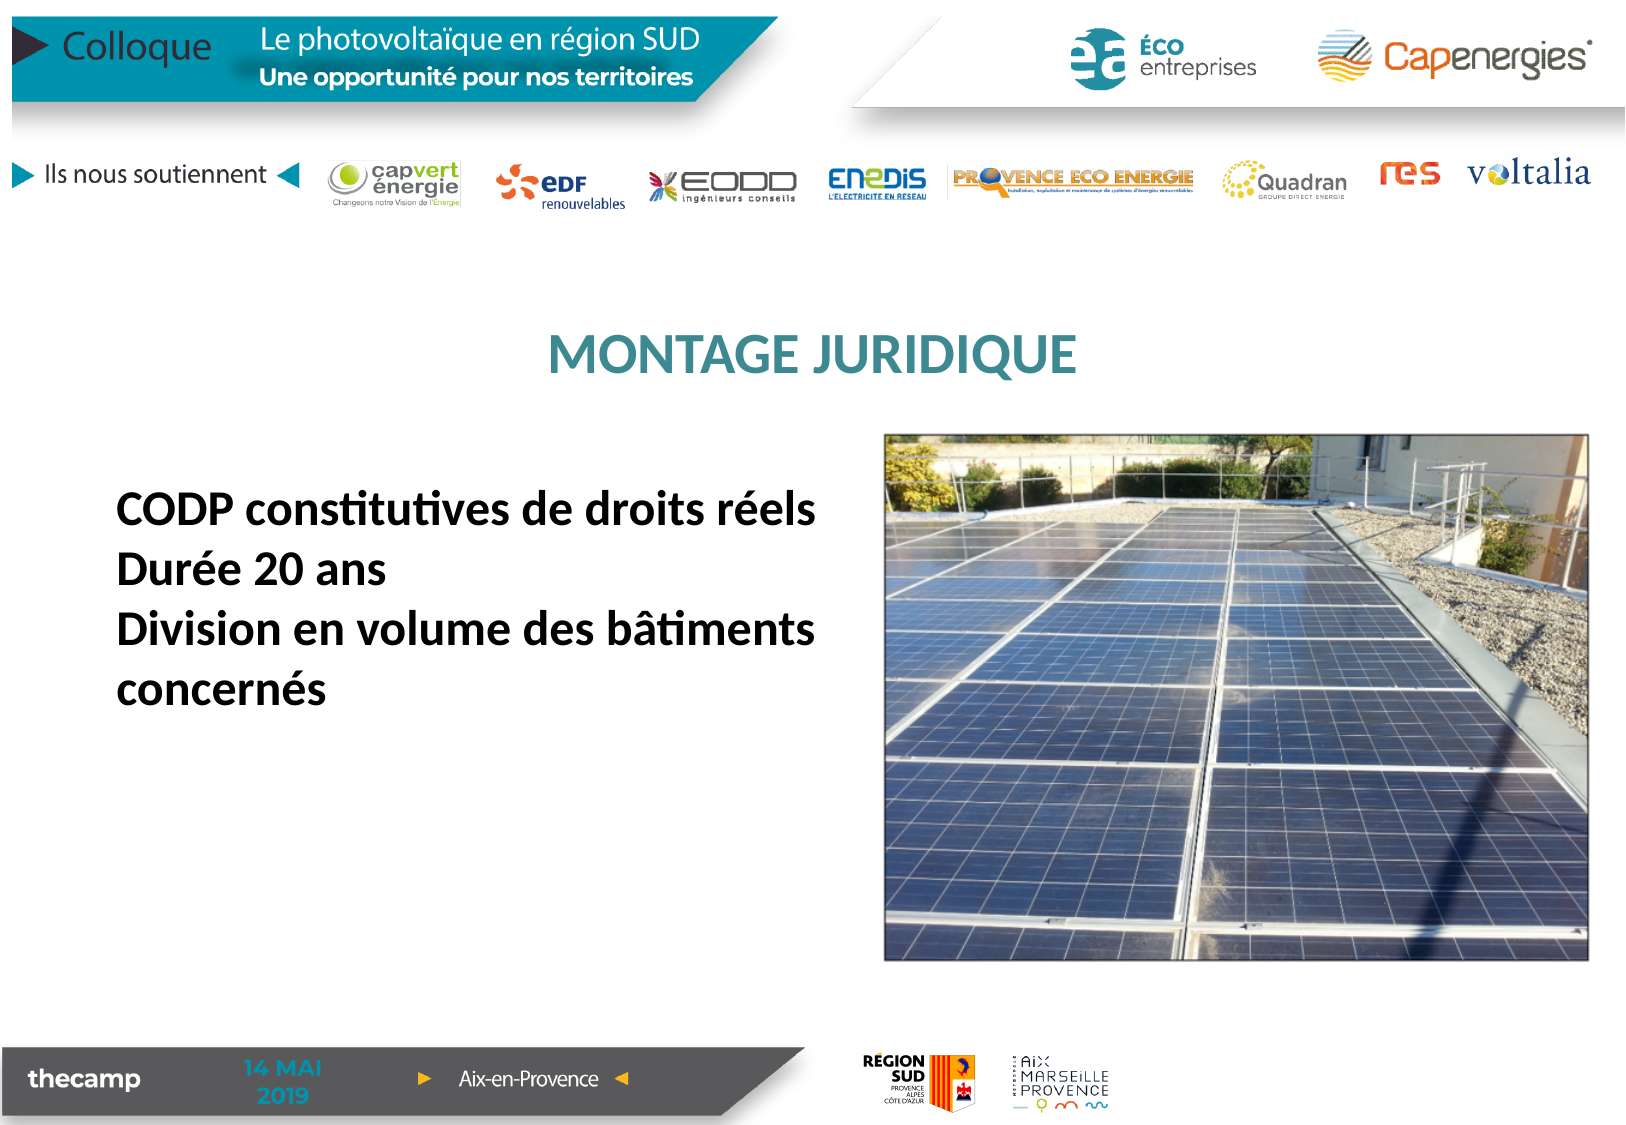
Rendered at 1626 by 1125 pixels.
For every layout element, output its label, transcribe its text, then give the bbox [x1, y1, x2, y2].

text_box MONTAGE JURIDIQUE [209, 307, 1416, 393]
text_box CODP constitutives de droits réels Durée 20 ans Division en volume des bâtiments concernés [101, 327, 1309, 793]
picture [0, 1014, 1229, 1125]
picture [873, 416, 1594, 975]
picture [12, 16, 1625, 217]
